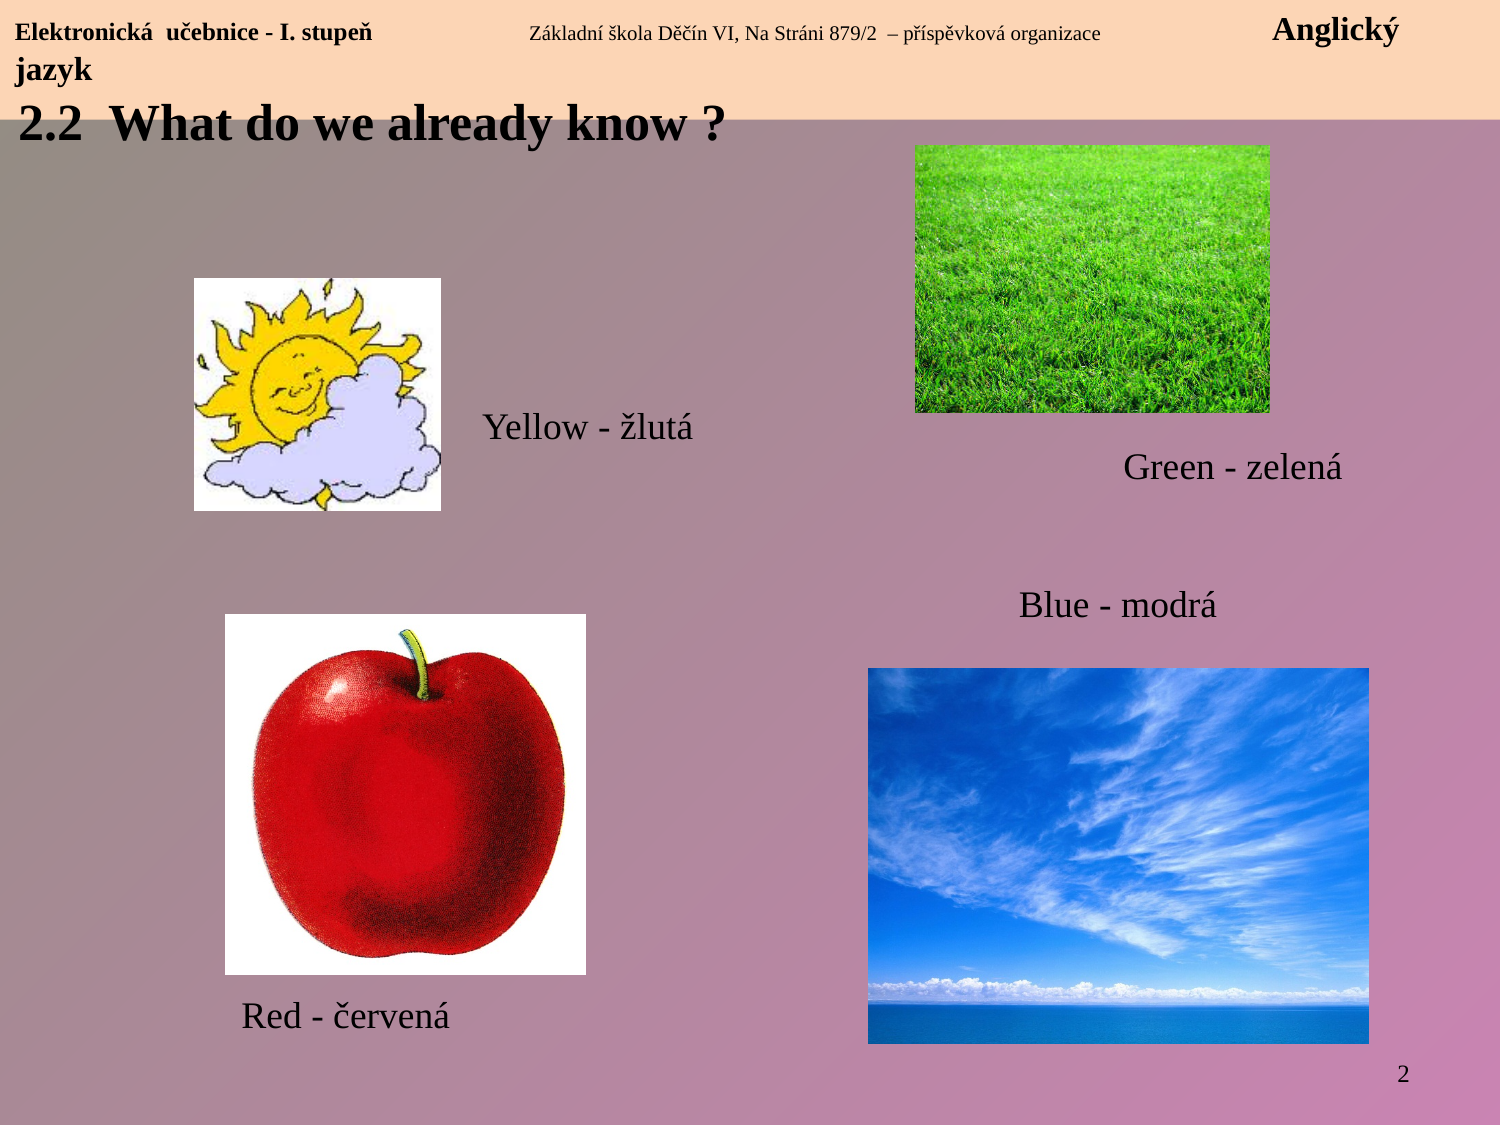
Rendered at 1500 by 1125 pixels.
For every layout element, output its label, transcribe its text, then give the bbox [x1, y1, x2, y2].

picture [915, 145, 1270, 413]
picture [225, 614, 587, 975]
text_box Blue - modrá [1003, 572, 1233, 633]
text_box 2.2 What do we already know ? [4, 80, 743, 158]
slide_number 2 [1074, 1042, 1425, 1103]
text_box Green - zelená [1108, 434, 1358, 494]
text_box Red - červená [226, 983, 466, 1043]
picture [867, 668, 1369, 1044]
text_box Yellow - žlutá [467, 394, 709, 455]
picture [194, 278, 441, 511]
text_box Elektronická učebnice - I. stupeň Základní škola Děčín VI, Na Stráni 879/2 – příspěvková organizace Anglický jazyk [0, 0, 1500, 120]
